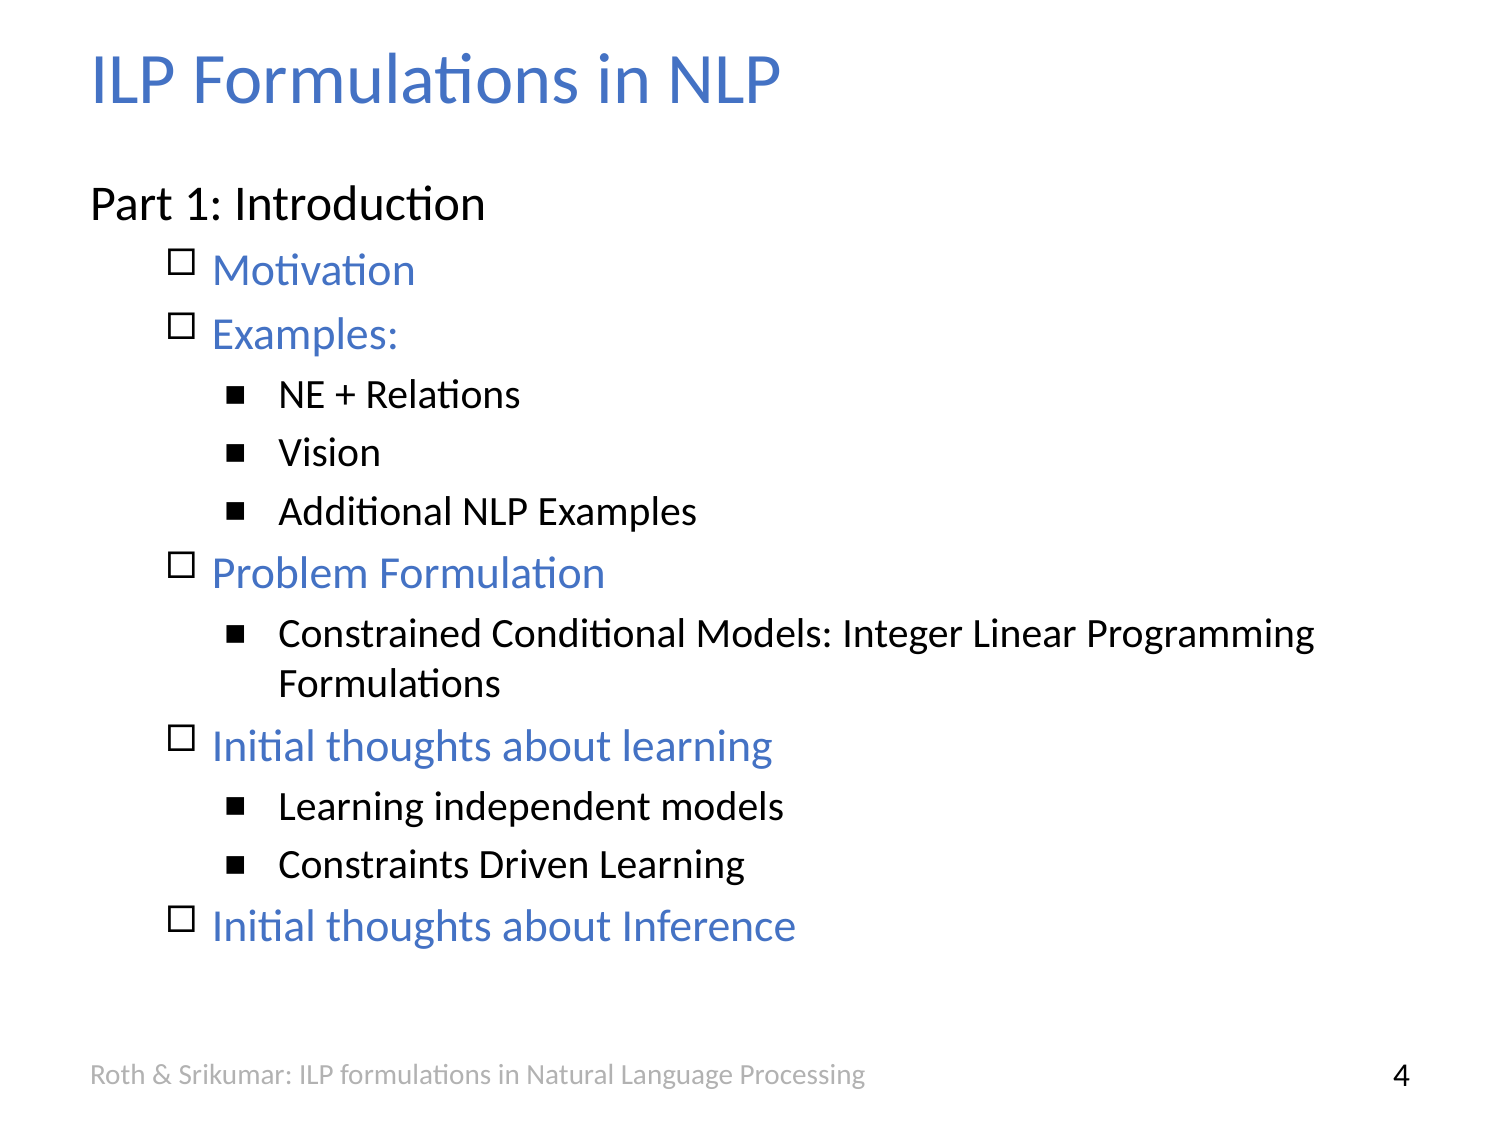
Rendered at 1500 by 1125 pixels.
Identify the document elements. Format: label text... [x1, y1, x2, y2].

slide_number 3 [1074, 1042, 1425, 1103]
title ILP Formulations in NLP [75, 23, 1425, 125]
list Part 1: Introduction Motivation Examples: NE + Relations Vision Additional NLP Examples Problem Formulation Constrained Conditional Models: Integer Linear Programming Formulations Initial thoughts about learning Learning independent models Constraints Driven Learning Initial thoughts about Inference [75, 162, 1425, 1006]
footer Roth & Srikumar: ILP formulations in Natural Language Processing [75, 1042, 988, 1103]
